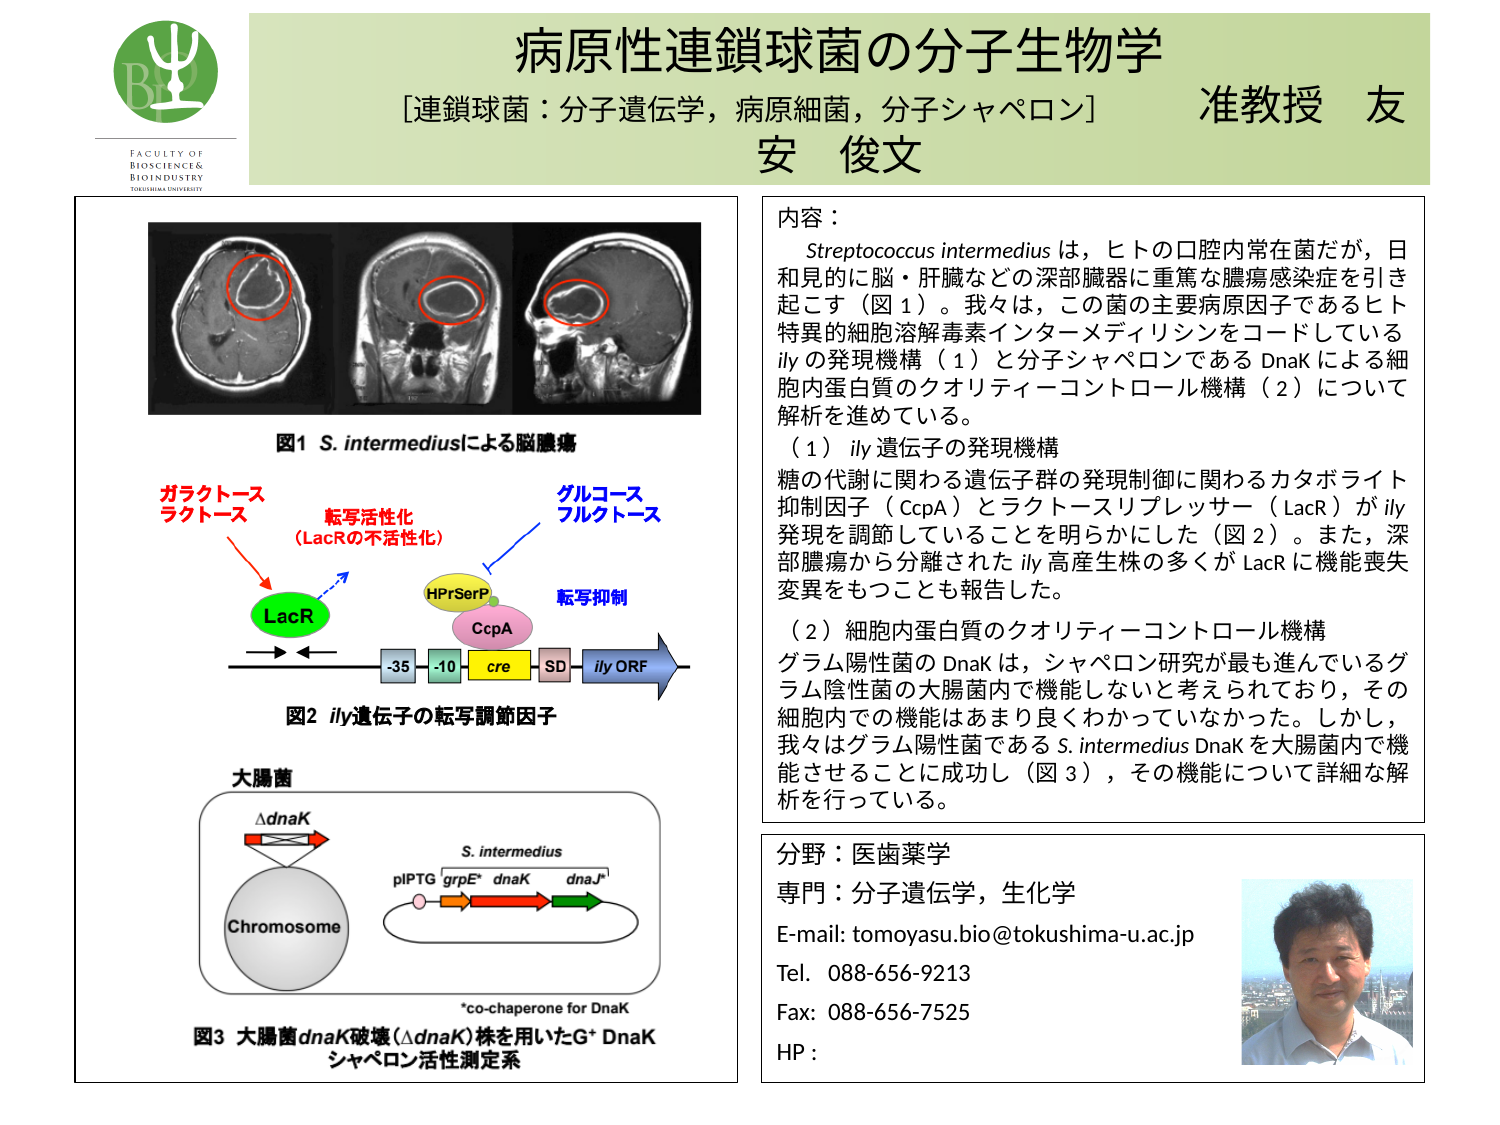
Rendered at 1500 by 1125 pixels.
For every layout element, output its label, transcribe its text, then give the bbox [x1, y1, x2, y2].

list 内容： Streptococcus intermediusは，ヒトの口腔内常在菌だが，日和見的に脳・肝臓などの深部臓器に重篤な膿瘍感染症を引き起こす（図1）。我々は，この菌の主要病原因子であるヒト特異的細胞溶解毒素インターメディリシンをコードしているilyの発現機構（1）と分子シャペロンであるDnaKによる細胞内蛋白質のクオリティーコントロール機構（2）について解析を進めている。 （1）ily遺伝子の発現機構 糖の代謝に関わる遺伝子群の発現制御に関わるカタボライト抑制因子（CcpA）とラクトースリプレッサー（LacR）がily発現を調節していることを明らかにした（図2）。また，深部膿瘍から分離されたily高産生株の多くがLacRに機能喪失変異をもつことも報告した。 （2）細胞内蛋白質のクオリティーコントロール機構 グラム陽性菌のDnaKは，シャペロン研究が最も進んでいるグラム陰性菌の大腸菌内で機能しないと考えられており，その細胞内での機能はあまり良くわかっていなかった。しかし，我々はグラム陽性菌であるS. intermedius DnaKを大腸菌内で機能させることに成功し（図3），その機能について詳細な解析を行っている。 [762, 196, 1425, 823]
list [75, 196, 738, 1083]
picture [187, 763, 661, 1074]
picture [88, 18, 243, 196]
picture [147, 219, 702, 456]
picture [158, 479, 691, 727]
picture [1241, 879, 1414, 1066]
list 分野：医歯薬学 専門：分子遺伝学，生化学 E-mail: tomoyasu.bio@tokushima-u.ac.jp Tel. 088-656-9213 Fax: 088-656-7525 HP : [761, 834, 1425, 1083]
title 病原性連鎖球菌の分子生物学 ［連鎖球菌：分子遺伝学，病原細菌，分子シャペロン］ 准教授 友安 俊文 [248, 13, 1431, 185]
